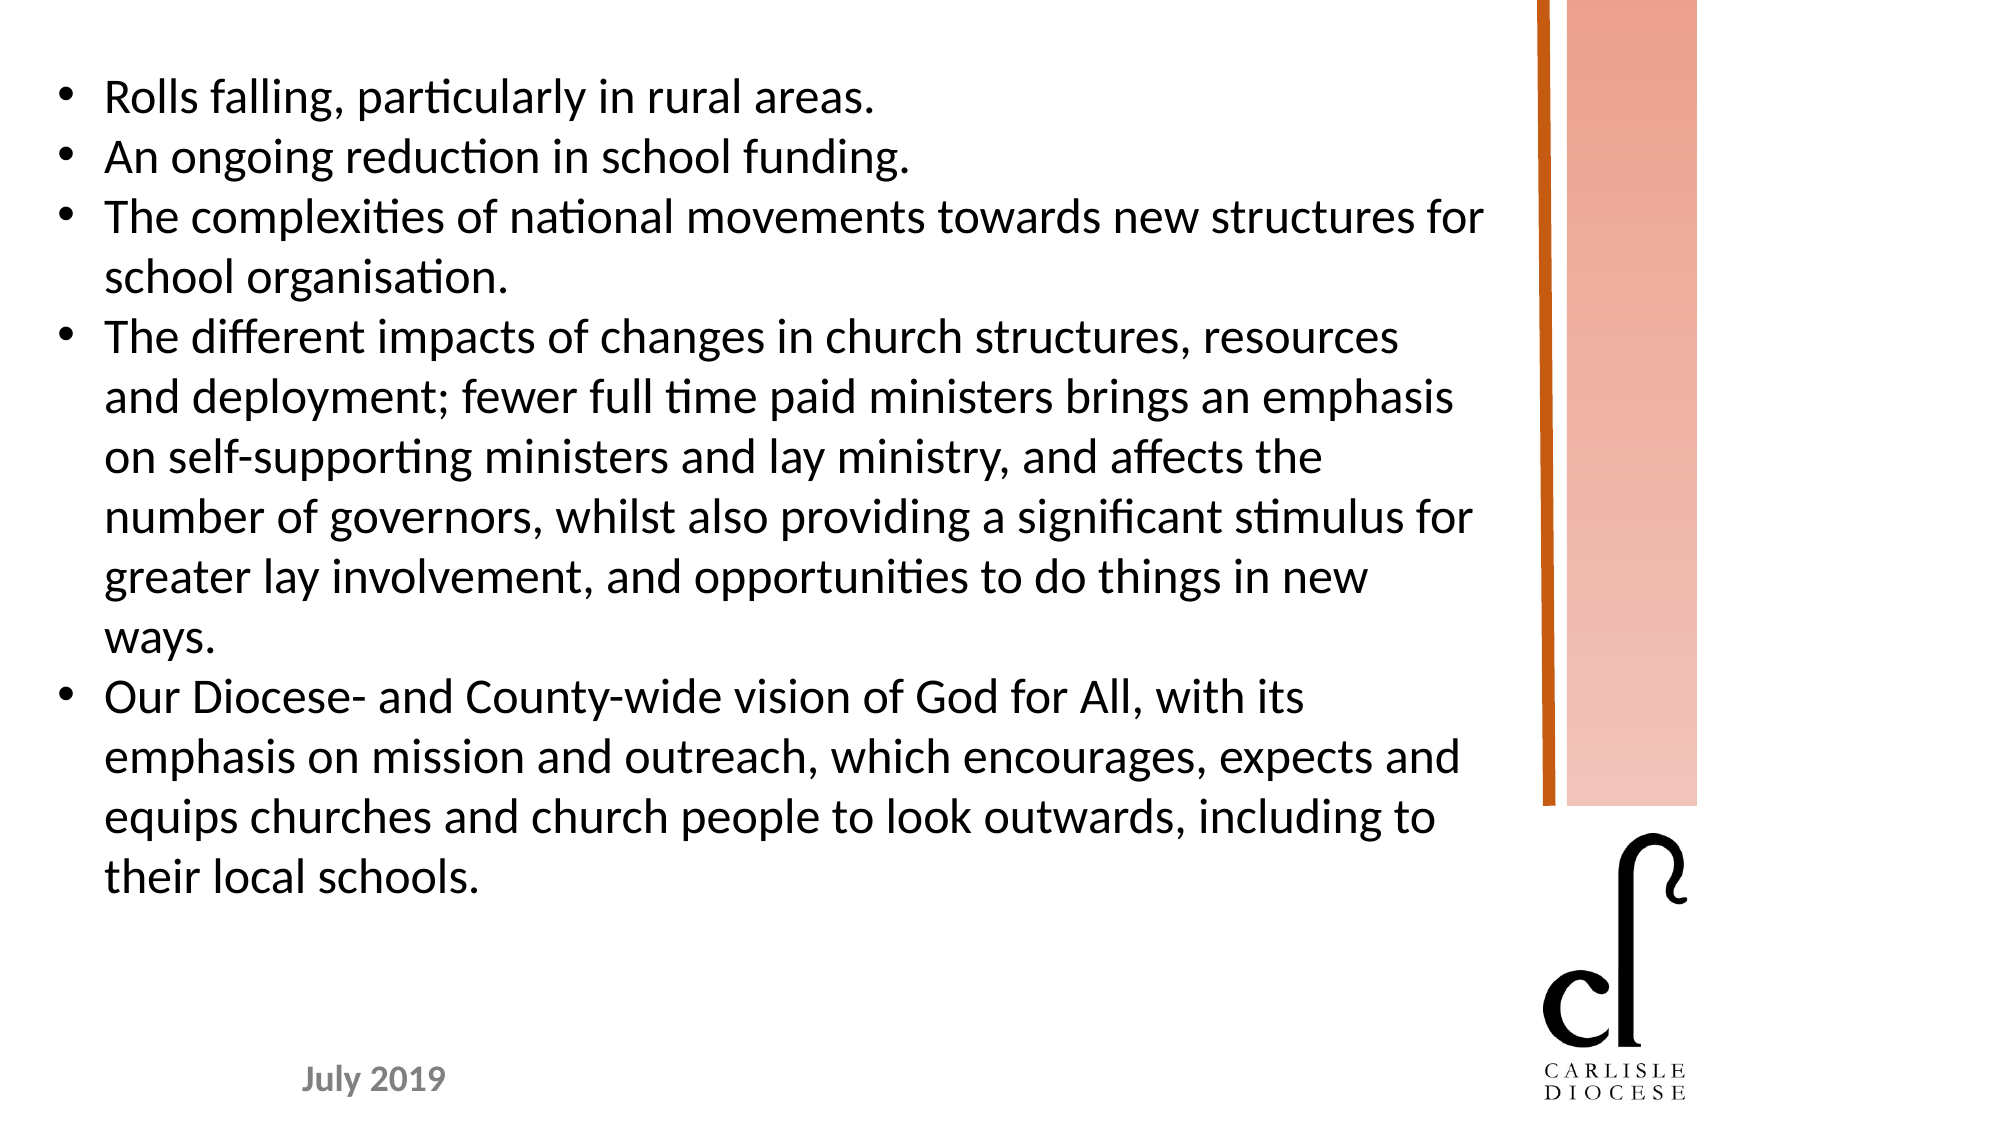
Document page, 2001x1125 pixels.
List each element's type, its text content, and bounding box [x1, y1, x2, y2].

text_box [1543, 0, 1697, 806]
text_box July 2019 [287, 1046, 461, 1107]
text_box Rolls falling, particularly in rural areas. An ongoing reduction in school funding. The complexities of national movements towards new structures for school organisation. The different impacts of changes in church structures, resources and deployment; fewer full time paid ministers brings an emphasis on self-­supporting ministers and lay ministry, and affects the number of governors, whilst also providing a significant stimulus for greater lay involvement, and opportunities to do things in new ways. Our Diocese-­ and County-­wide vision of God for All, with its emphasis on mission and outreach, which encourages, expects and equips churches and church people to look outwards, including to their local schools. [42, 55, 1500, 1001]
picture [1543, 833, 1693, 1106]
